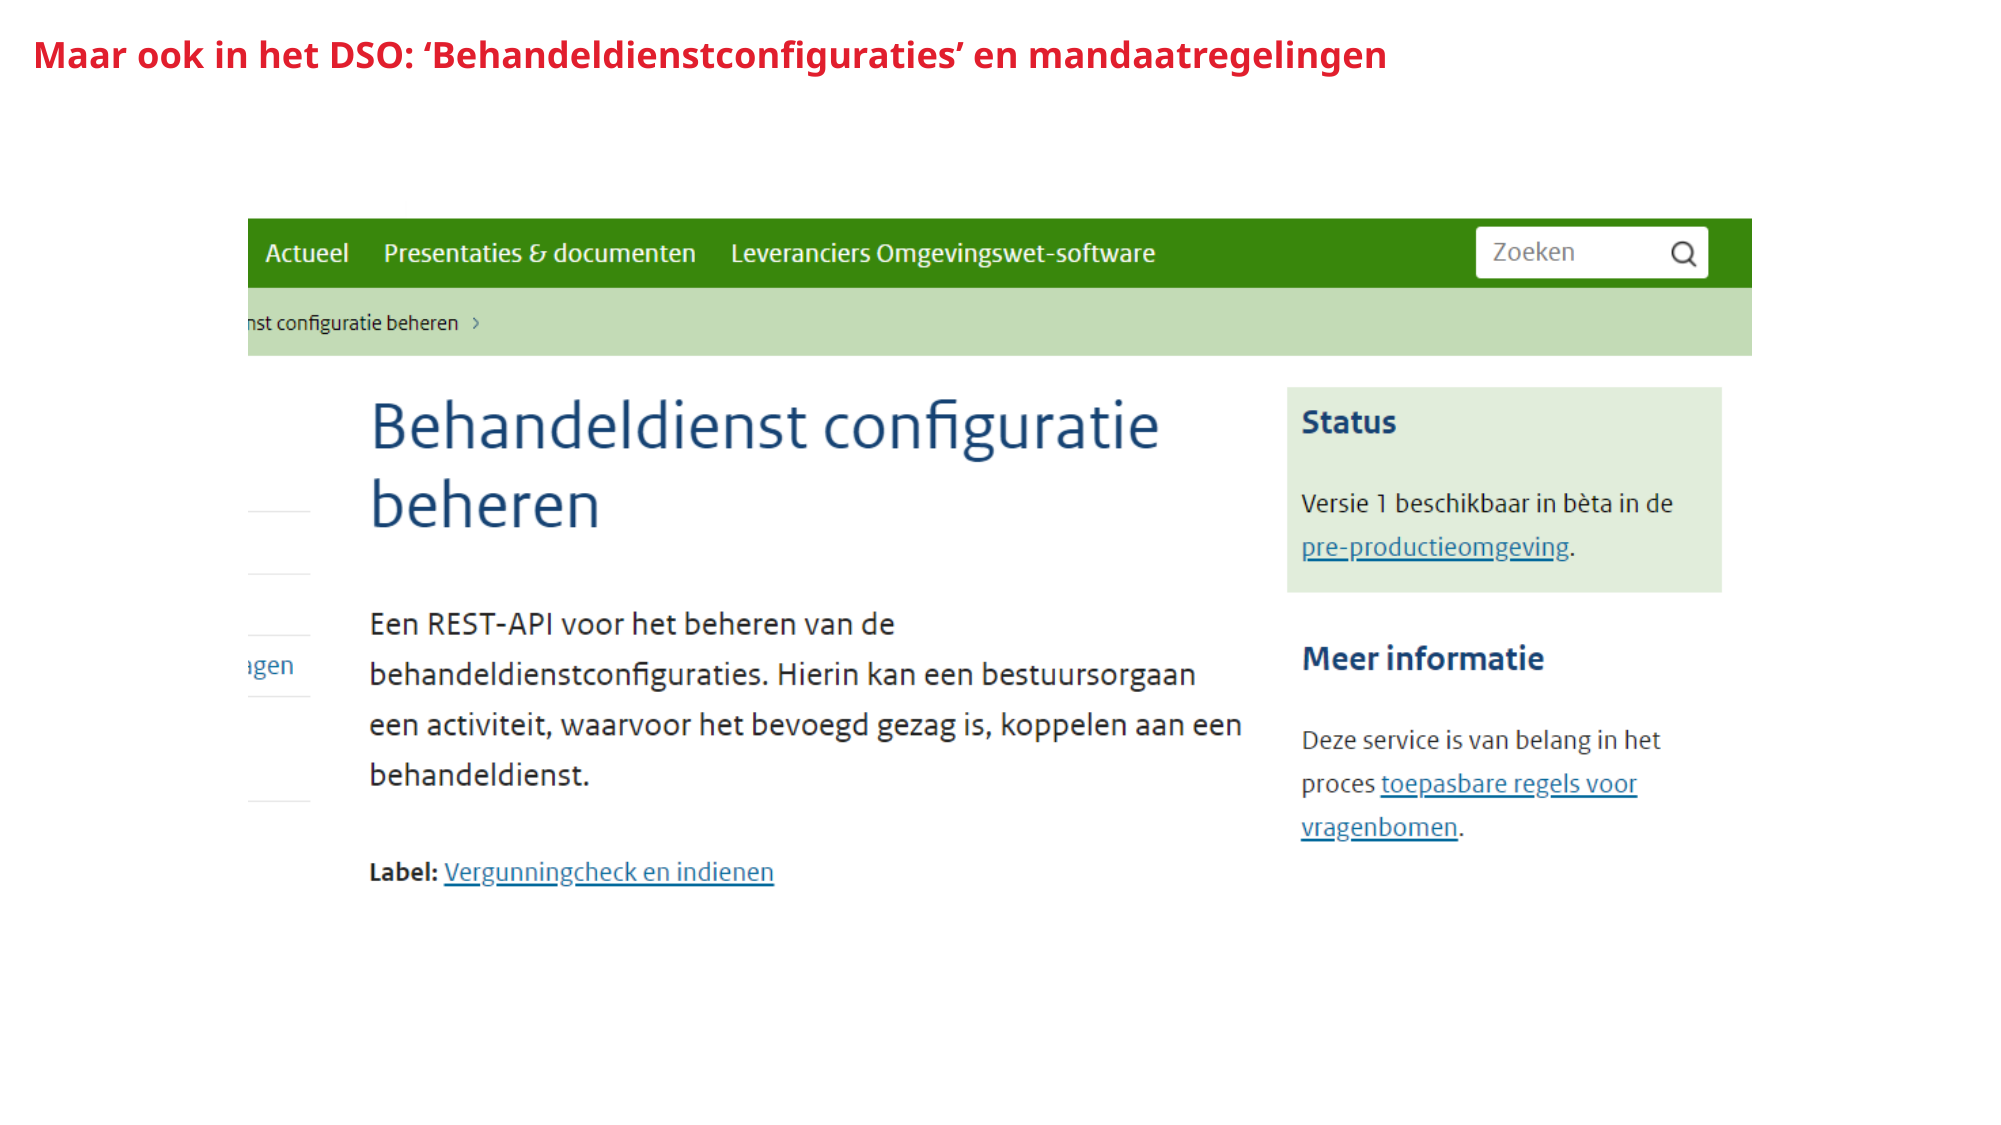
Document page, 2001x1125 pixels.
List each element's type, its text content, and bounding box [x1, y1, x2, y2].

title Maar ook in het DSO: ‘Behandeldienstconfiguraties’ en mandaatregelingen [17, 24, 1948, 83]
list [247, 201, 1753, 896]
